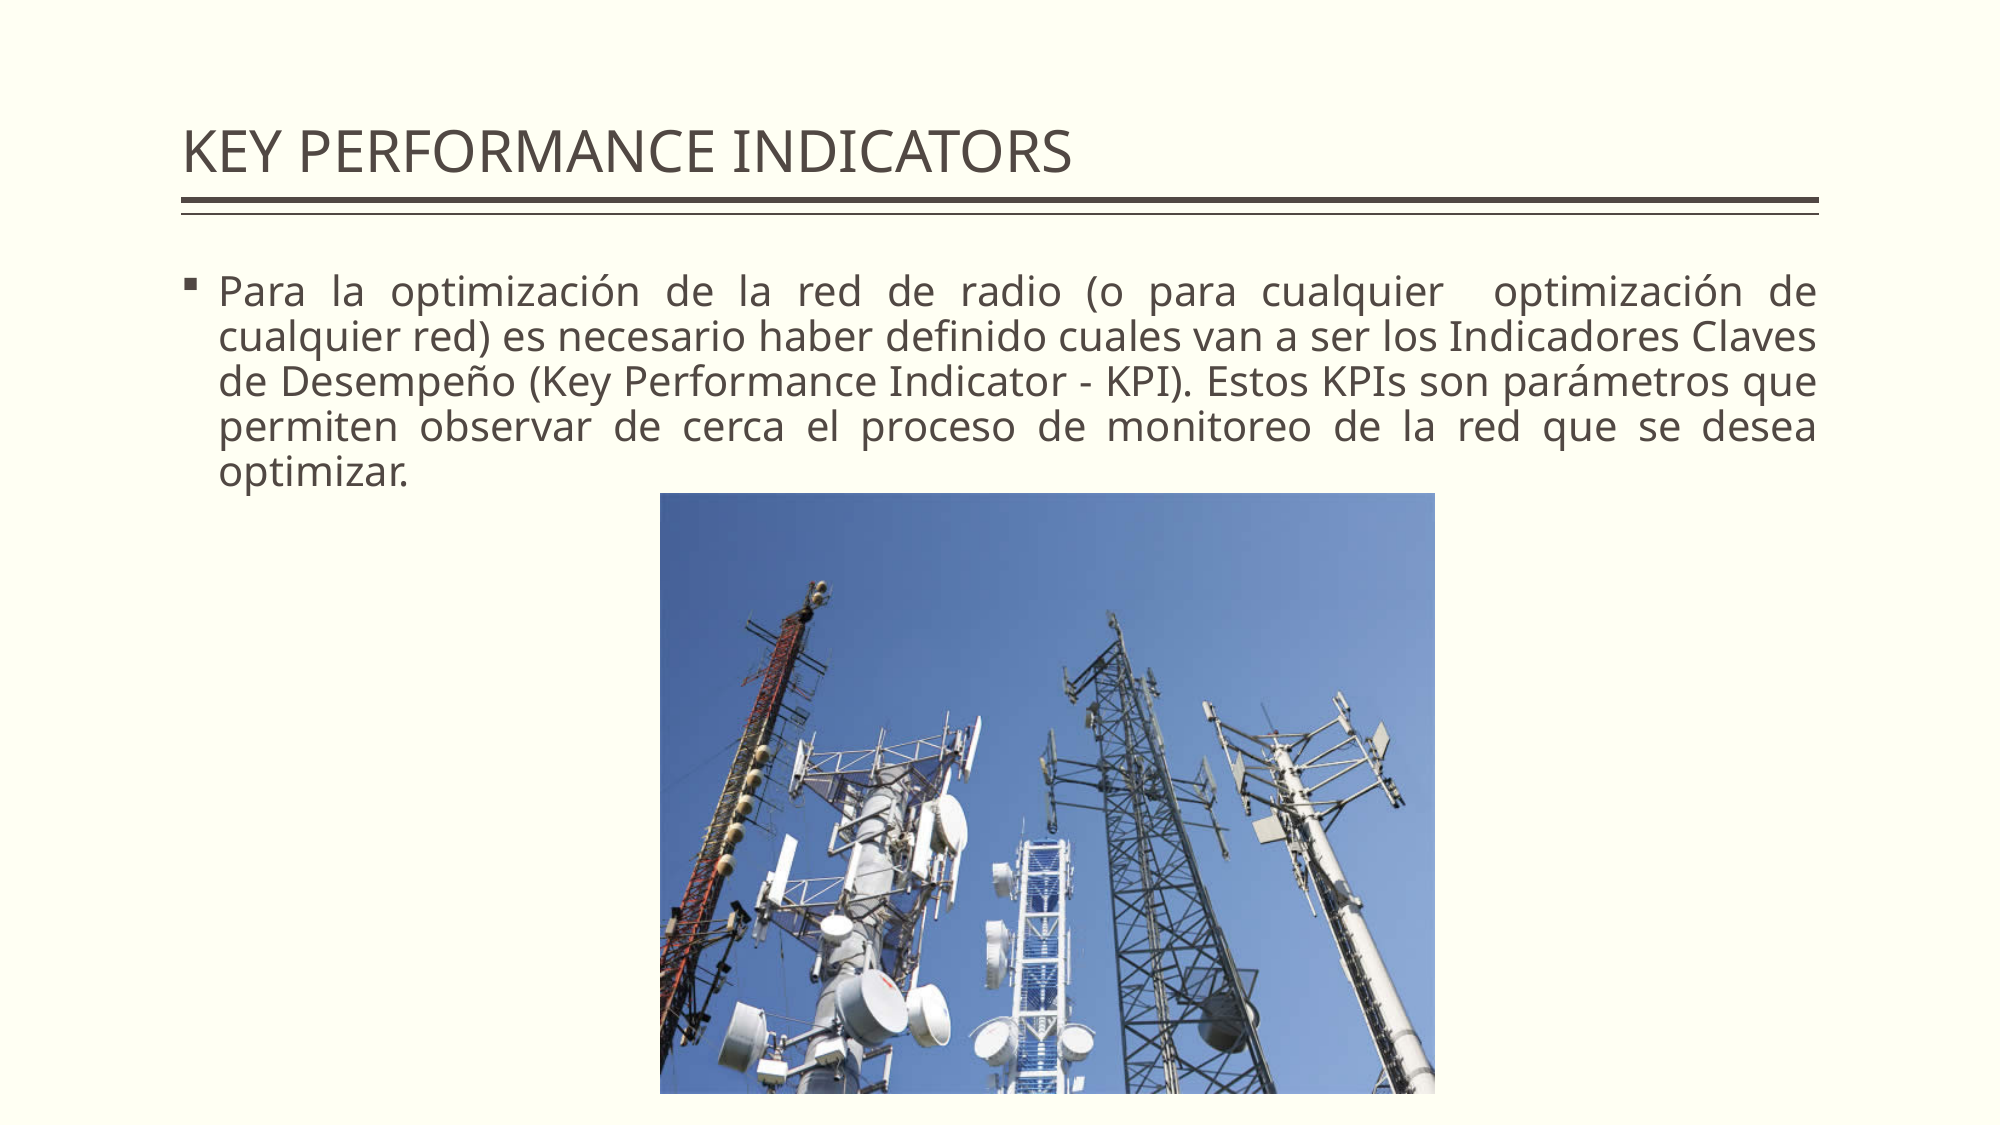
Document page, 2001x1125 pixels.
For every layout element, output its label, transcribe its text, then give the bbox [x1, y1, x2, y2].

title KEY PERFORMANCE INDICATORS [181, 12, 1819, 193]
picture [660, 493, 1435, 1094]
list Para la optimización de la red de radio (o para cualquier optimización de cualquier red) es necesario haber definido cuales van a ser los Indicadores Claves de Desempeño (Key Performance Indicator - KPI). Estos KPIs son parámetros que permiten observar de cerca el proceso de monitoreo de la red que se desea optimizar. [181, 262, 1819, 1013]
